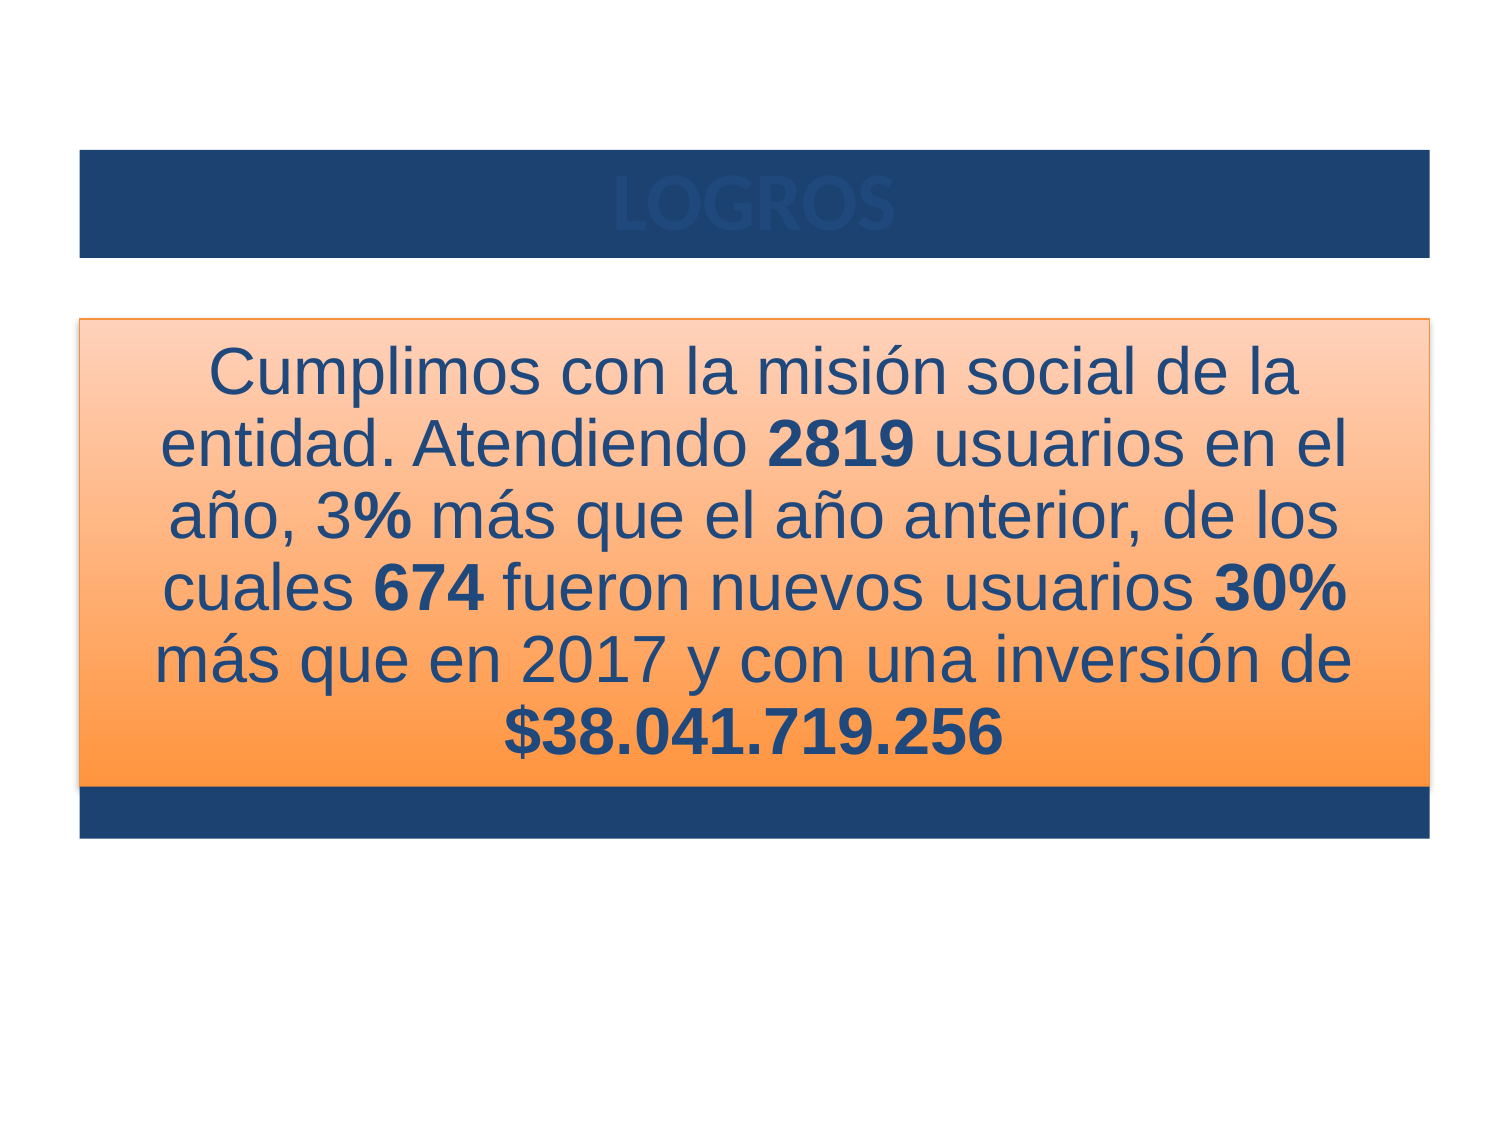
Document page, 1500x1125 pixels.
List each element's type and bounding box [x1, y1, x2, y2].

text_box [79, 124, 1430, 868]
